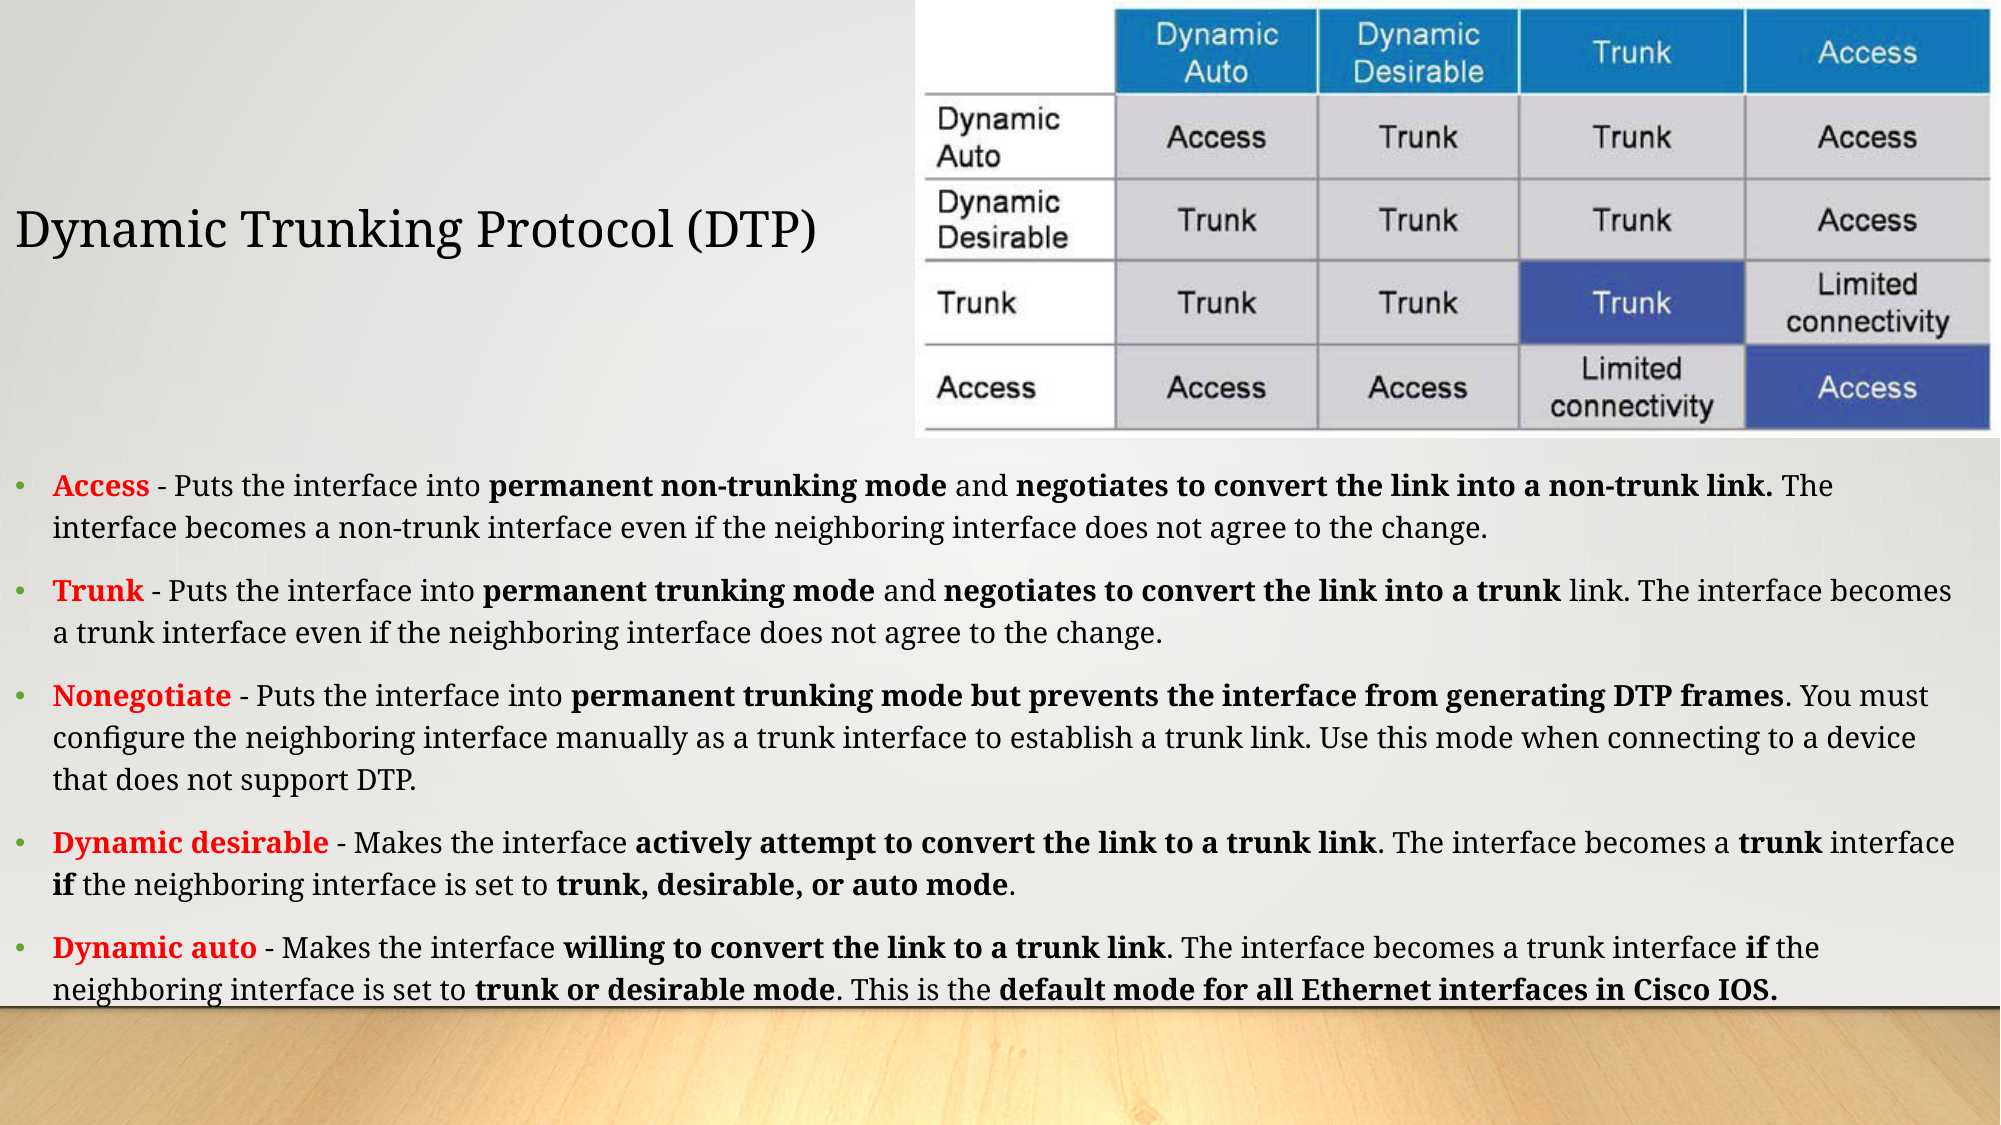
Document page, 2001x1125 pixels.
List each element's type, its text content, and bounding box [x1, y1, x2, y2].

title Dynamic Trunking Protocol (DTP) [0, 59, 896, 266]
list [914, 0, 2000, 438]
list Access - Puts the interface into permanent non-trunking mode and negotiates to convert the link into a non-trunk link. The interface becomes a non-trunk interface even if the neighboring interface does not agree to the change. Trunk - Puts the interface into permanent trunking mode and negotiates to convert the link into a trunk link. The interface becomes a trunk interface even if the neighboring interface does not agree to the change. Nonegotiate - Puts the interface into permanent trunking mode but prevents the interface from generating DTP frames. You must configure the neighboring interface manually as a trunk interface to establish a trunk link. Use this mode when connecting to a device that does not support DTP. Dynamic desirable - Makes the interface actively attempt to convert the link to a trunk link. The interface becomes a trunk interface if the neighboring interface is set to trunk, desirable, or auto mode. Dynamic auto - Makes the interface willing to convert the link to a trunk link. The interface becomes a trunk interface if the neighboring interface is set to trunk or desirable mode. This is the default mode for all Ethernet interfaces in Cisco IOS. [0, 453, 1973, 1091]
picture [0, 1006, 2000, 1125]
